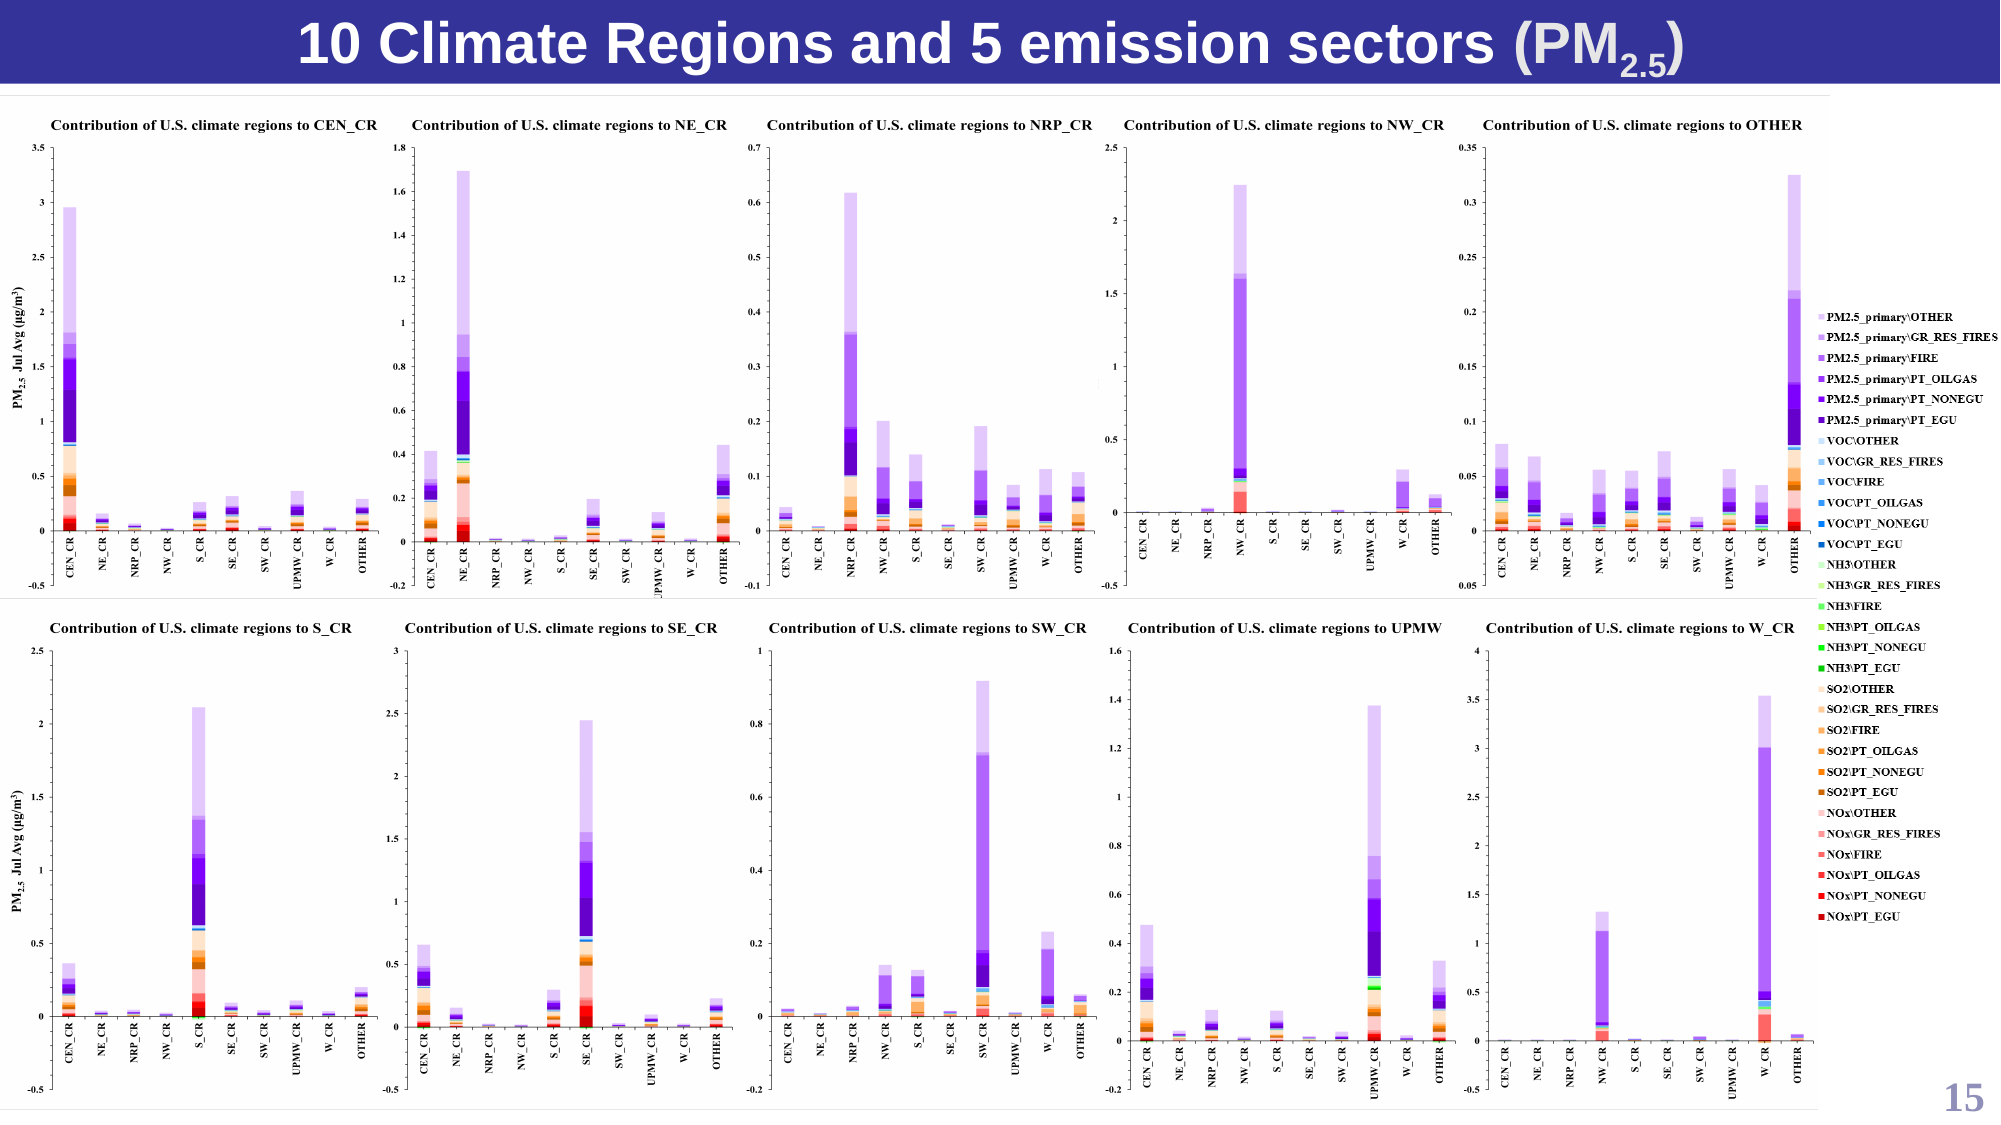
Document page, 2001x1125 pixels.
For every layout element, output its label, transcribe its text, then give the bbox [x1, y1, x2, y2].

title 10 Climate Regions and 5 emission sectors (PM2.5) [137, 0, 1863, 84]
slide_number 15 [1550, 1065, 2000, 1125]
picture [0, 95, 2000, 1110]
